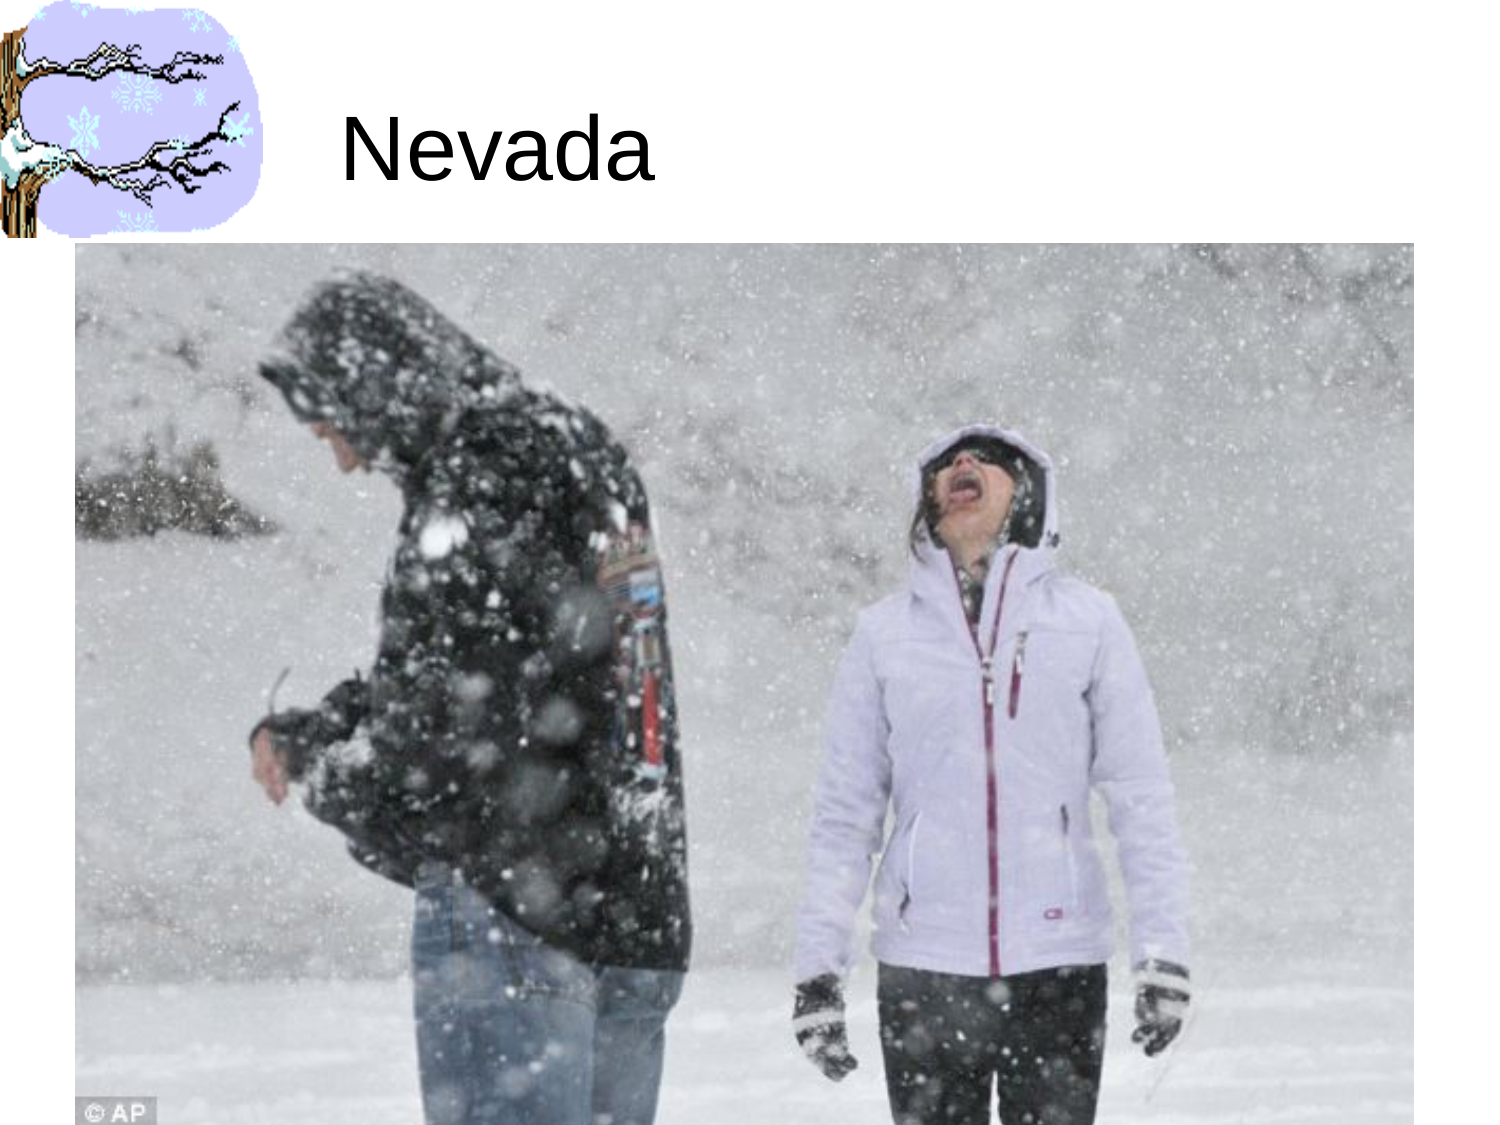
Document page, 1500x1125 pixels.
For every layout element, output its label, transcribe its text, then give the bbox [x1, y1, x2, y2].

picture [74, 243, 1415, 1125]
title Nevada [324, 50, 1425, 238]
picture [0, 0, 263, 238]
